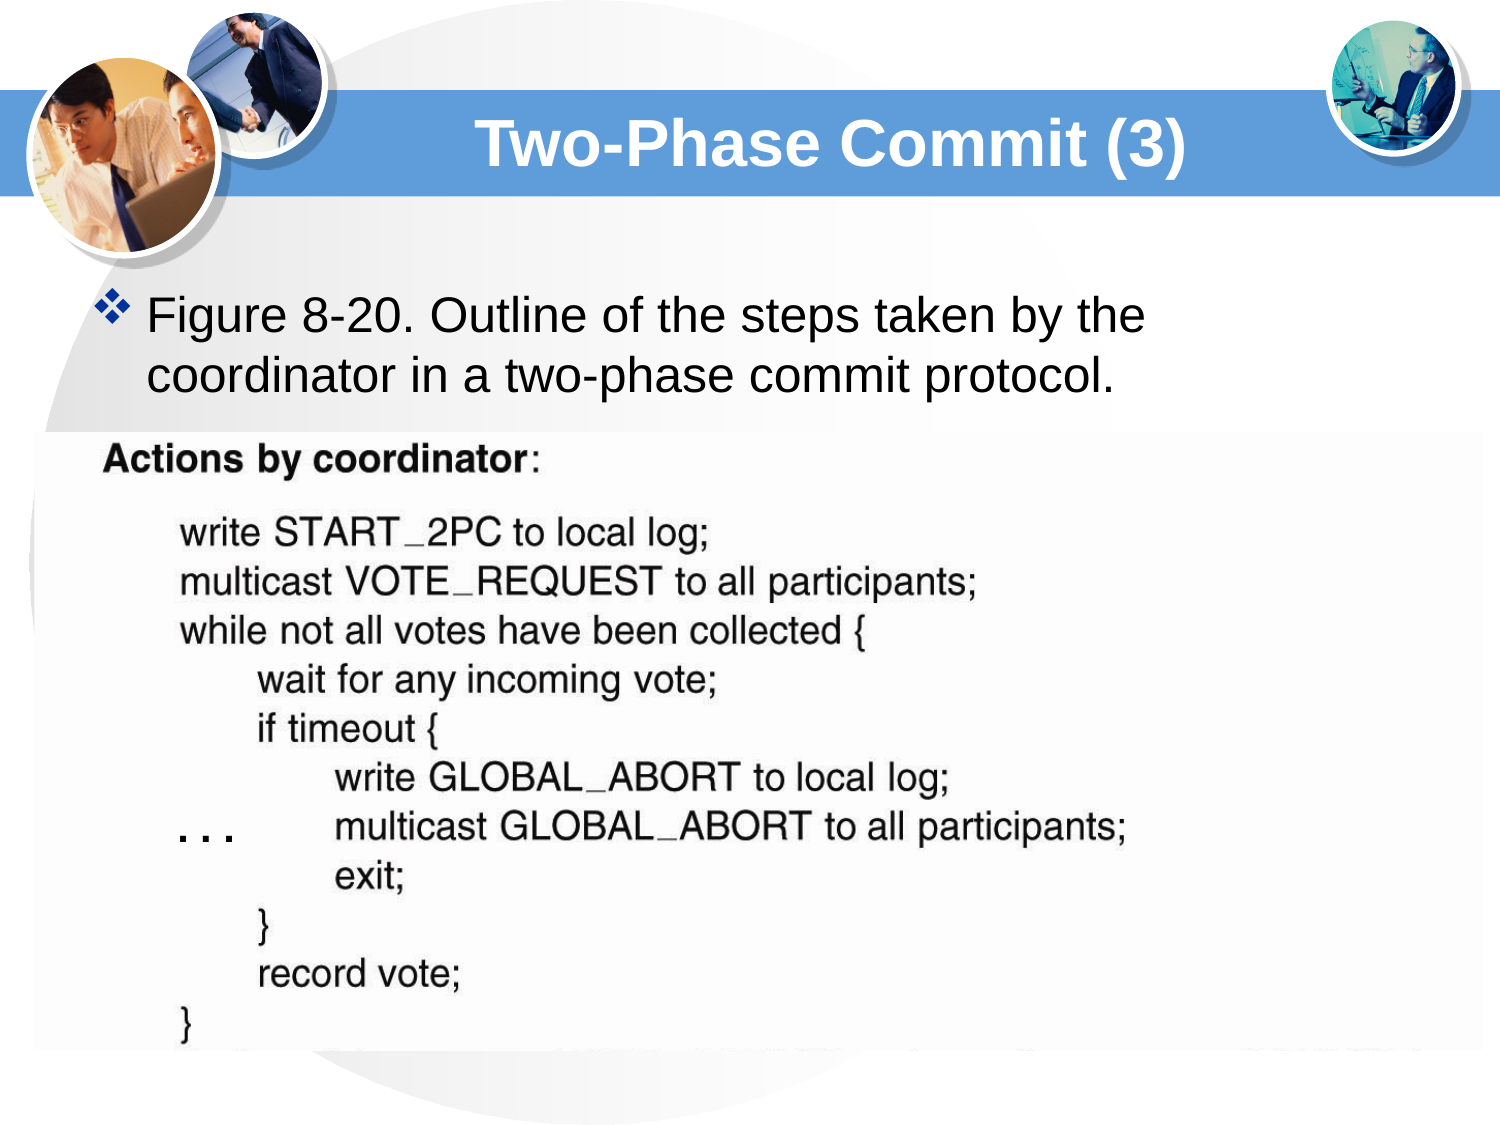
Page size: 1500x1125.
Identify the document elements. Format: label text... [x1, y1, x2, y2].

picture [187, 13, 321, 152]
picture [1333, 21, 1455, 150]
picture [33, 432, 1483, 1051]
list Figure 8-20. Outline of the steps taken by the coordinator in a two-phase commit protocol. [75, 275, 1432, 430]
title Two-Phase Commit (3) [337, 99, 1325, 180]
picture [33, 58, 215, 252]
